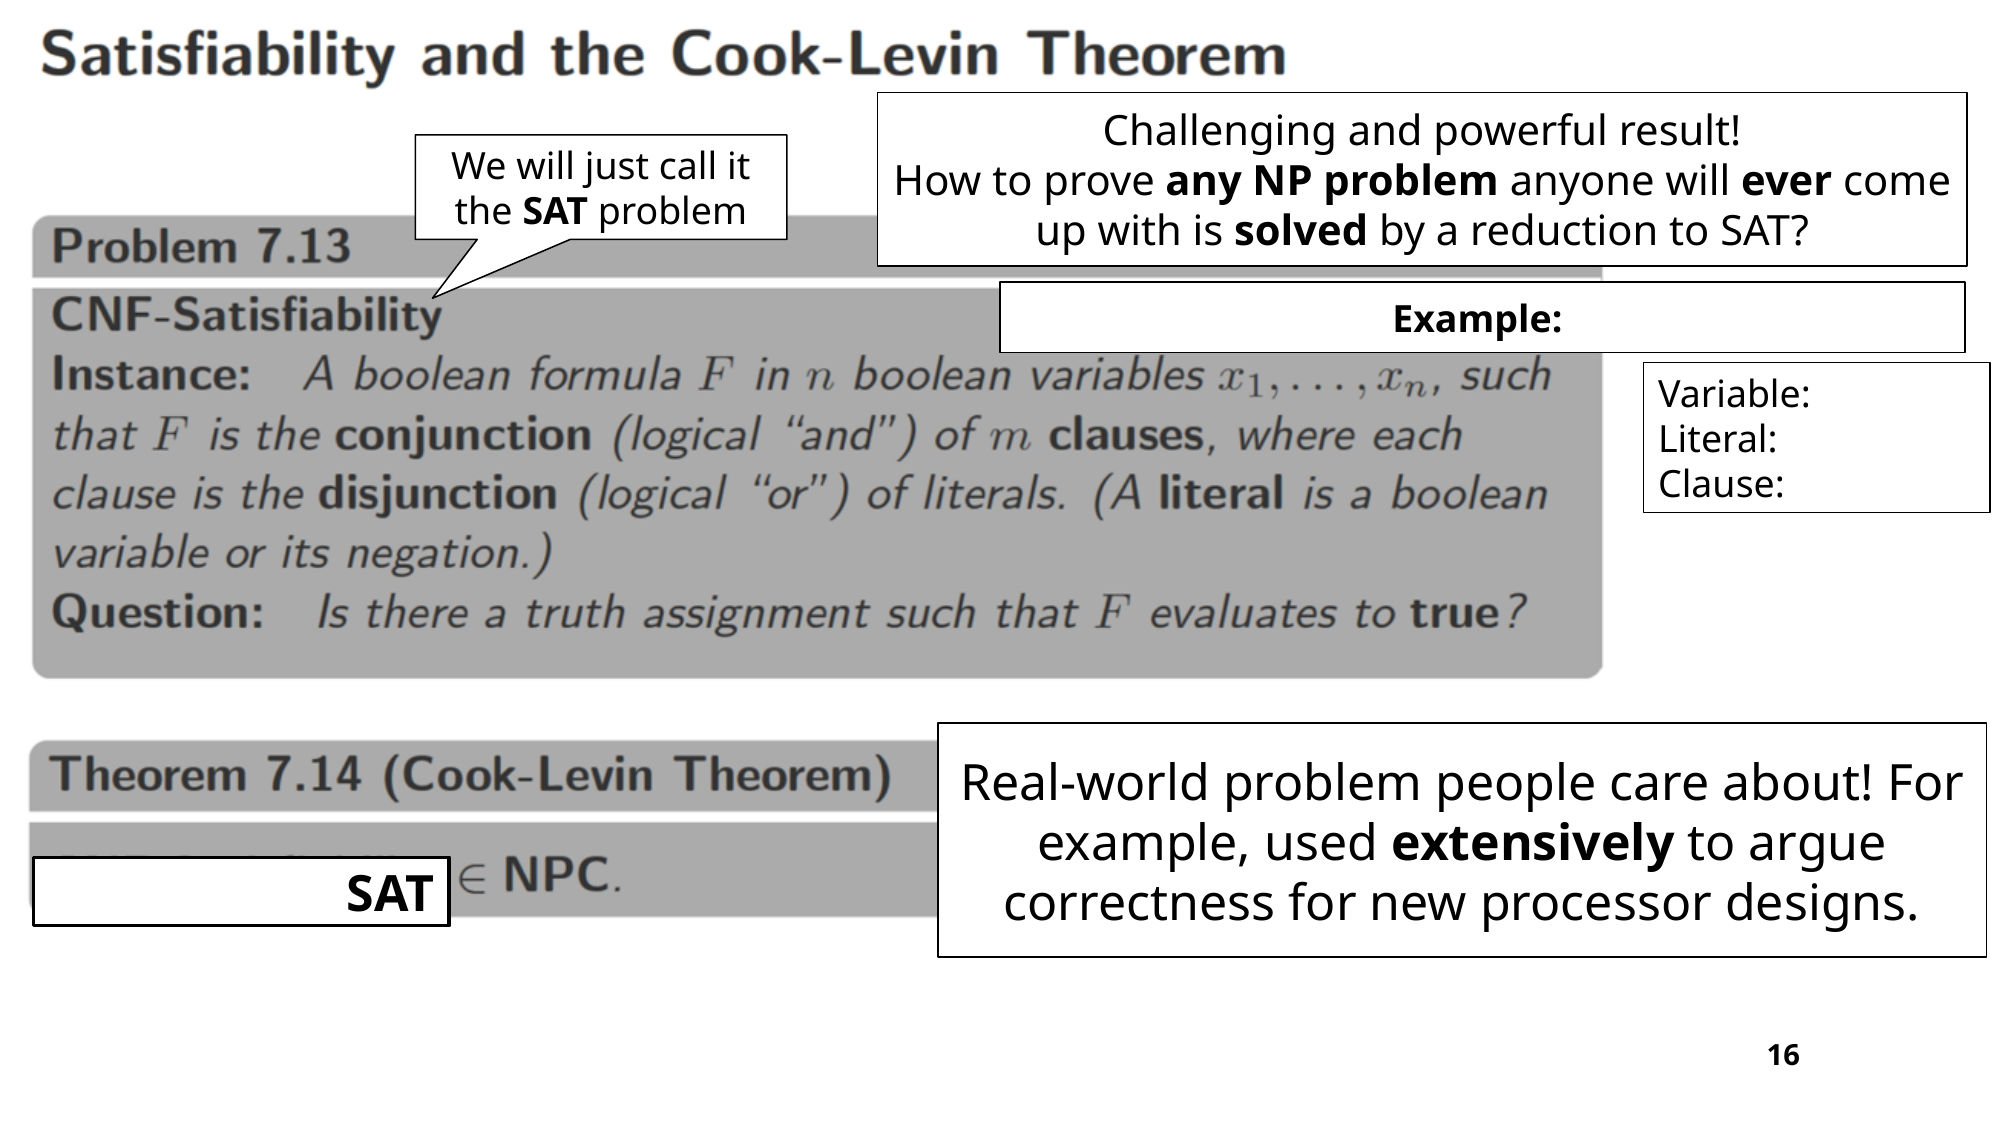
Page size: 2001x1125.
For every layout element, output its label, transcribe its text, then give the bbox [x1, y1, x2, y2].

text_box Real-world problem people care about! For example, used extensively to argue correctness for new processor designs. [937, 722, 1987, 958]
text_box Challenging and powerful result! How to prove any NP problem anyone will ever come up with is solved by a reduction to SAT? [1635, 92, 1968, 267]
slide_number 16 [1724, 1026, 1816, 1087]
picture [10, 6, 1635, 945]
